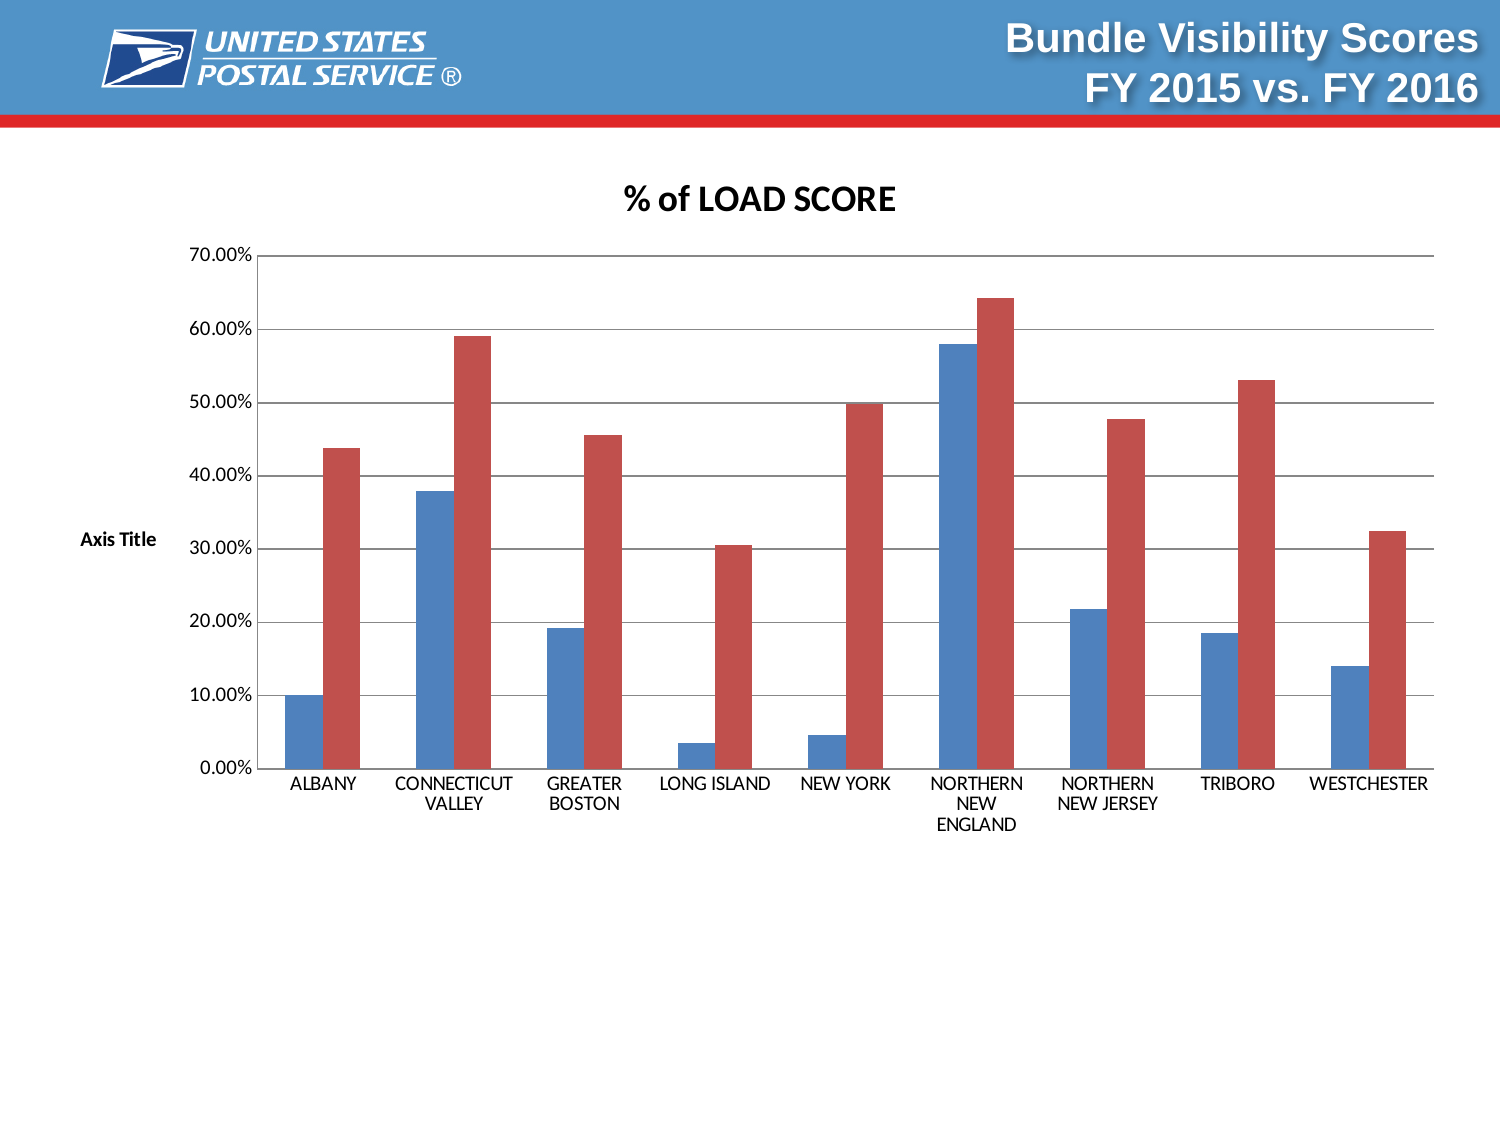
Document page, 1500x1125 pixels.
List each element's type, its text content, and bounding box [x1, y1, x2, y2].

chart [49, 149, 1463, 851]
text_box Bundle Visibility Scores FY 2015 vs. FY 2016 [990, 3, 1495, 119]
picture [0, 0, 1500, 1125]
